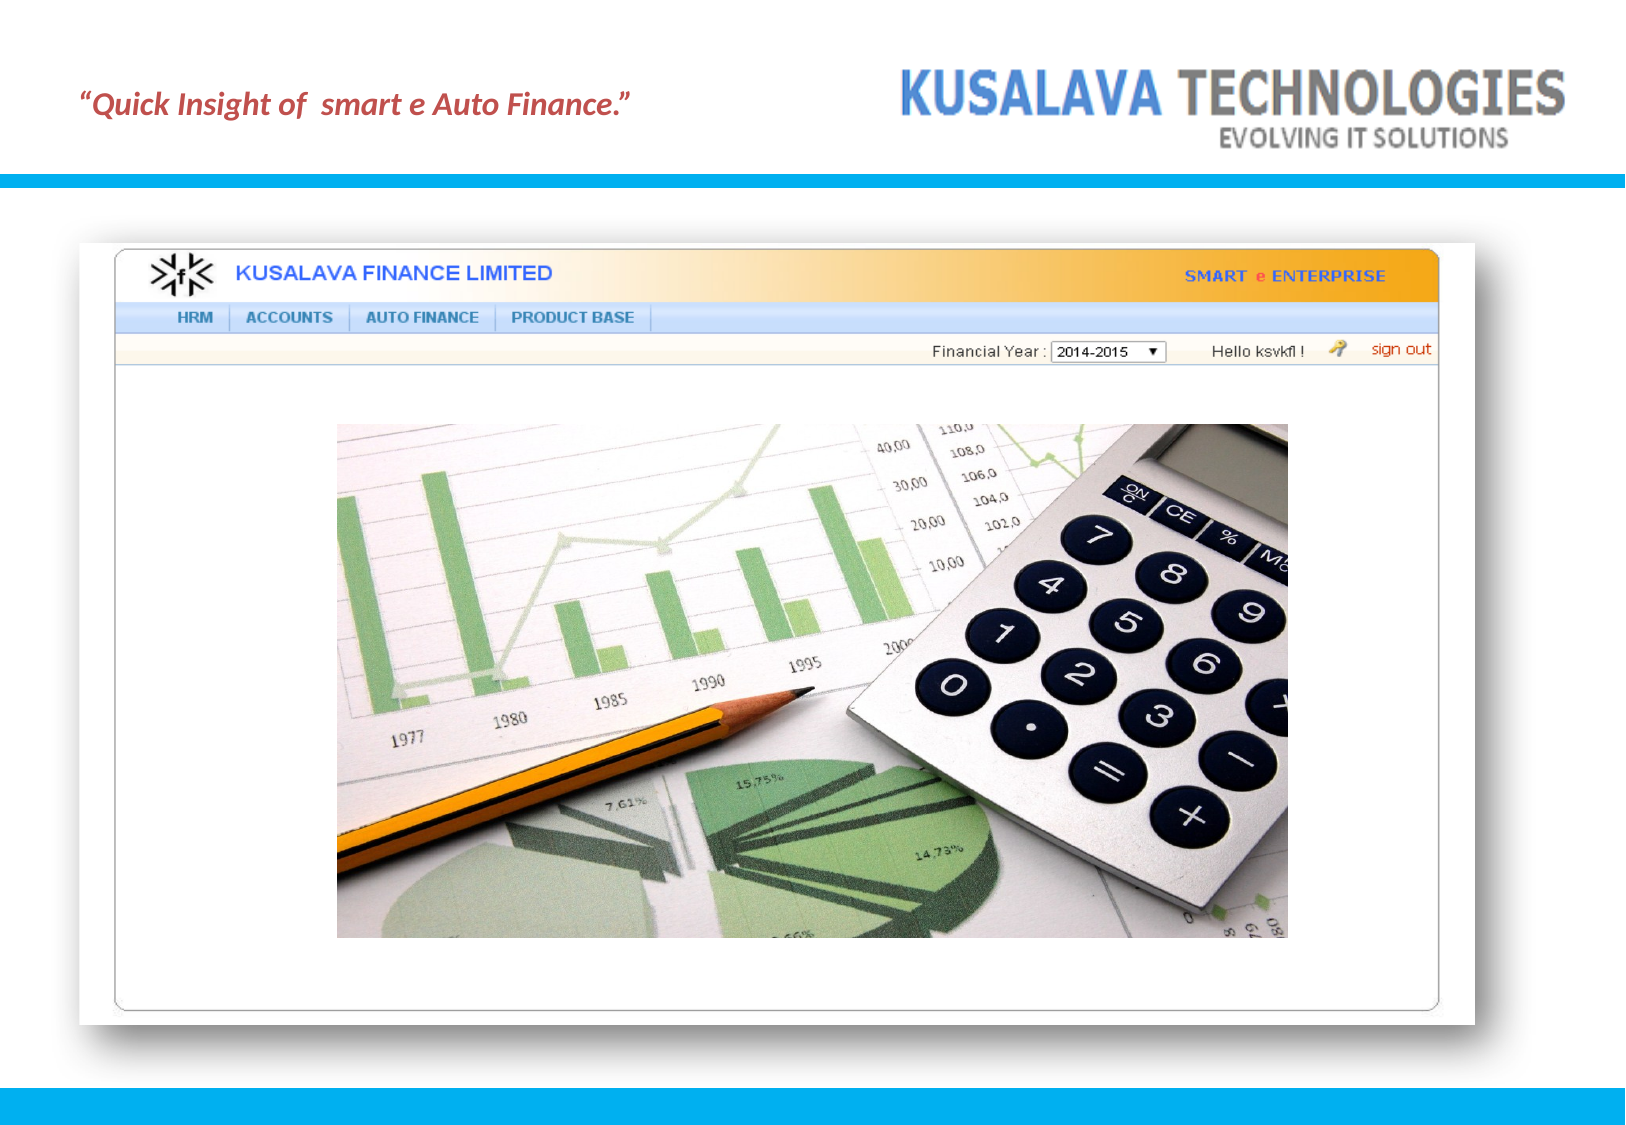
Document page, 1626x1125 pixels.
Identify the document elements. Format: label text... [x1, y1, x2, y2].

text_box [0, 1089, 1625, 1125]
picture [887, 62, 1581, 163]
picture [79, 243, 1476, 1026]
text_box “Quick Insight of smart e Auto Finance.” [62, 74, 700, 130]
text_box [0, 174, 1625, 188]
